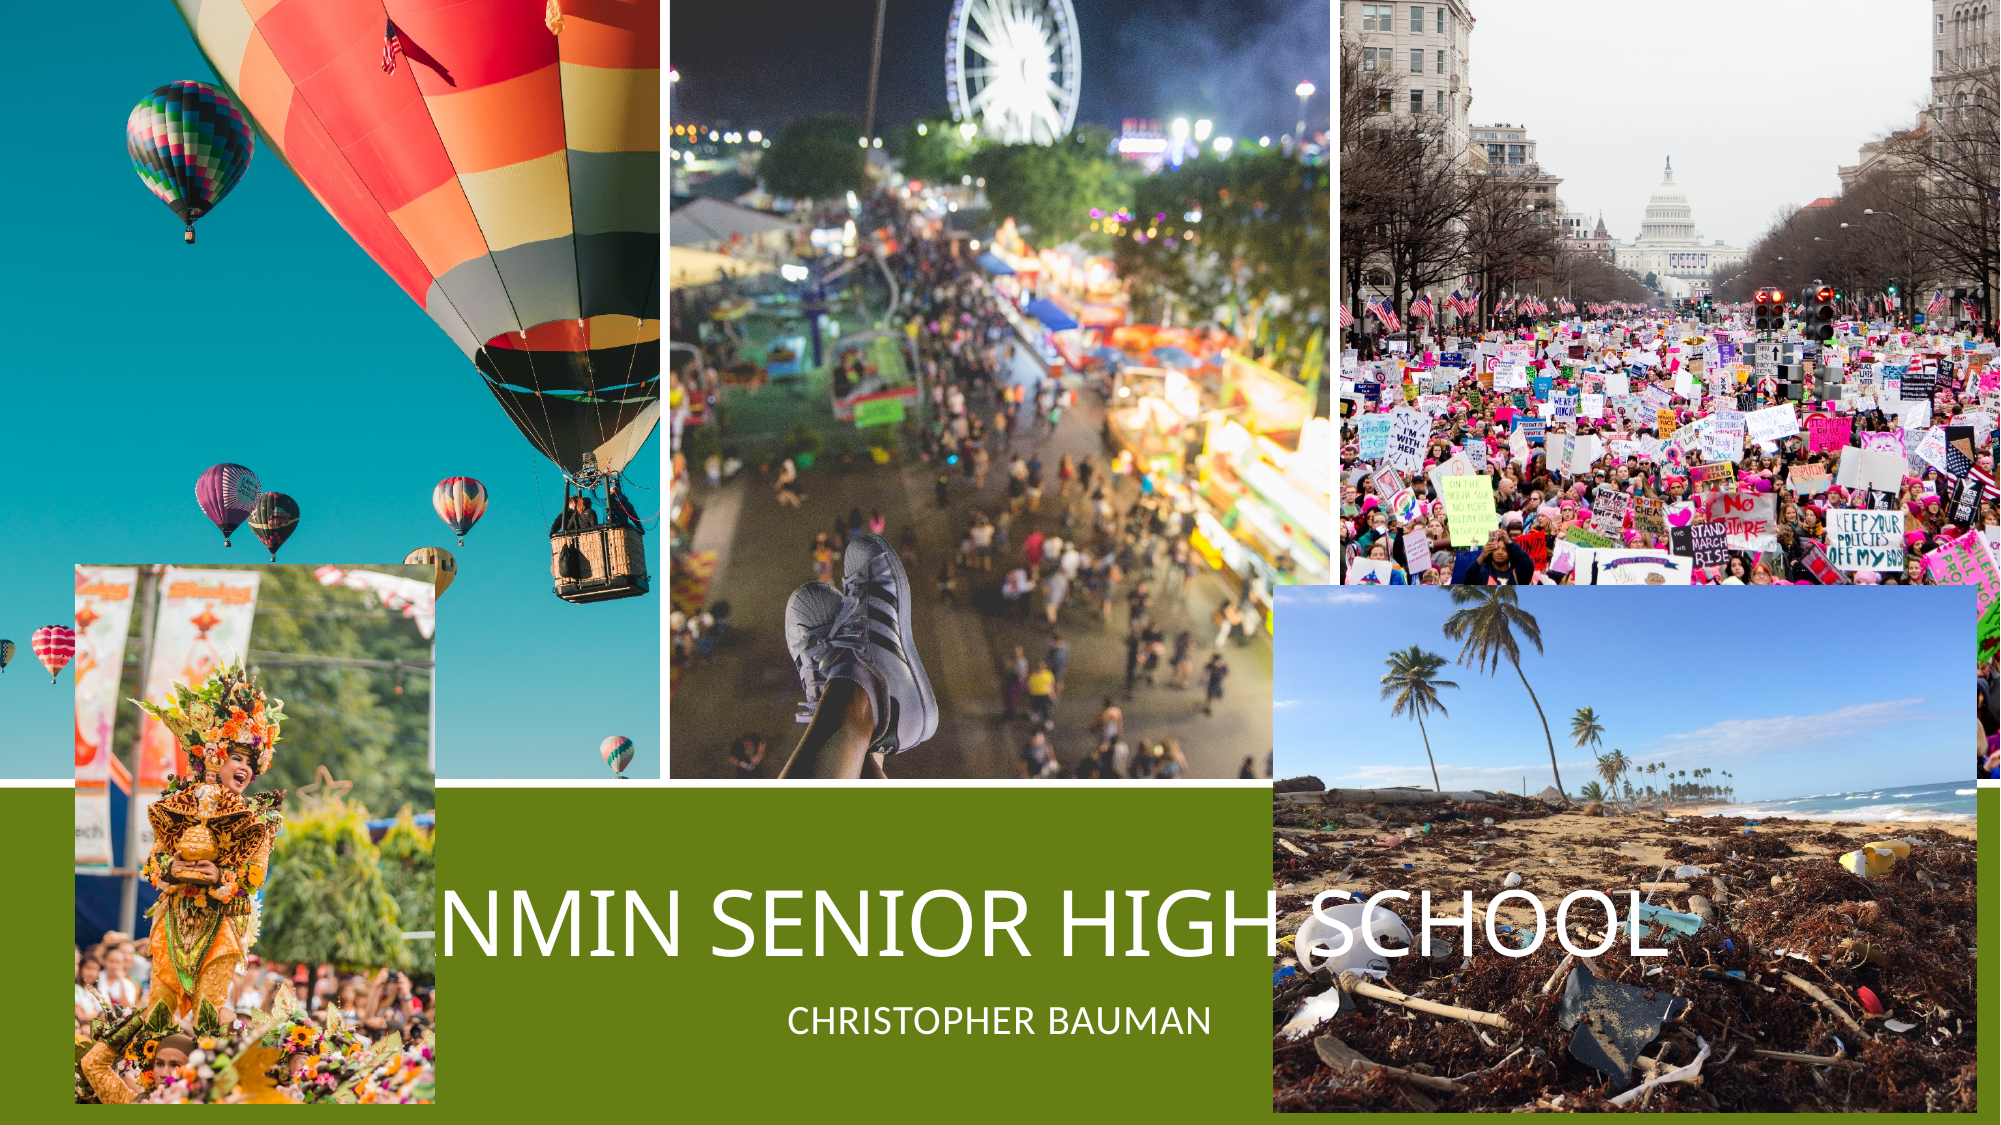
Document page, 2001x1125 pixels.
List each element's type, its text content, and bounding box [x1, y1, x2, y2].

picture [669, 0, 2000, 1113]
picture [0, 0, 660, 1104]
title Sanmin Senior High School [435, 834, 1273, 985]
subtitle Christopher bAUMAN [435, 991, 1273, 1086]
